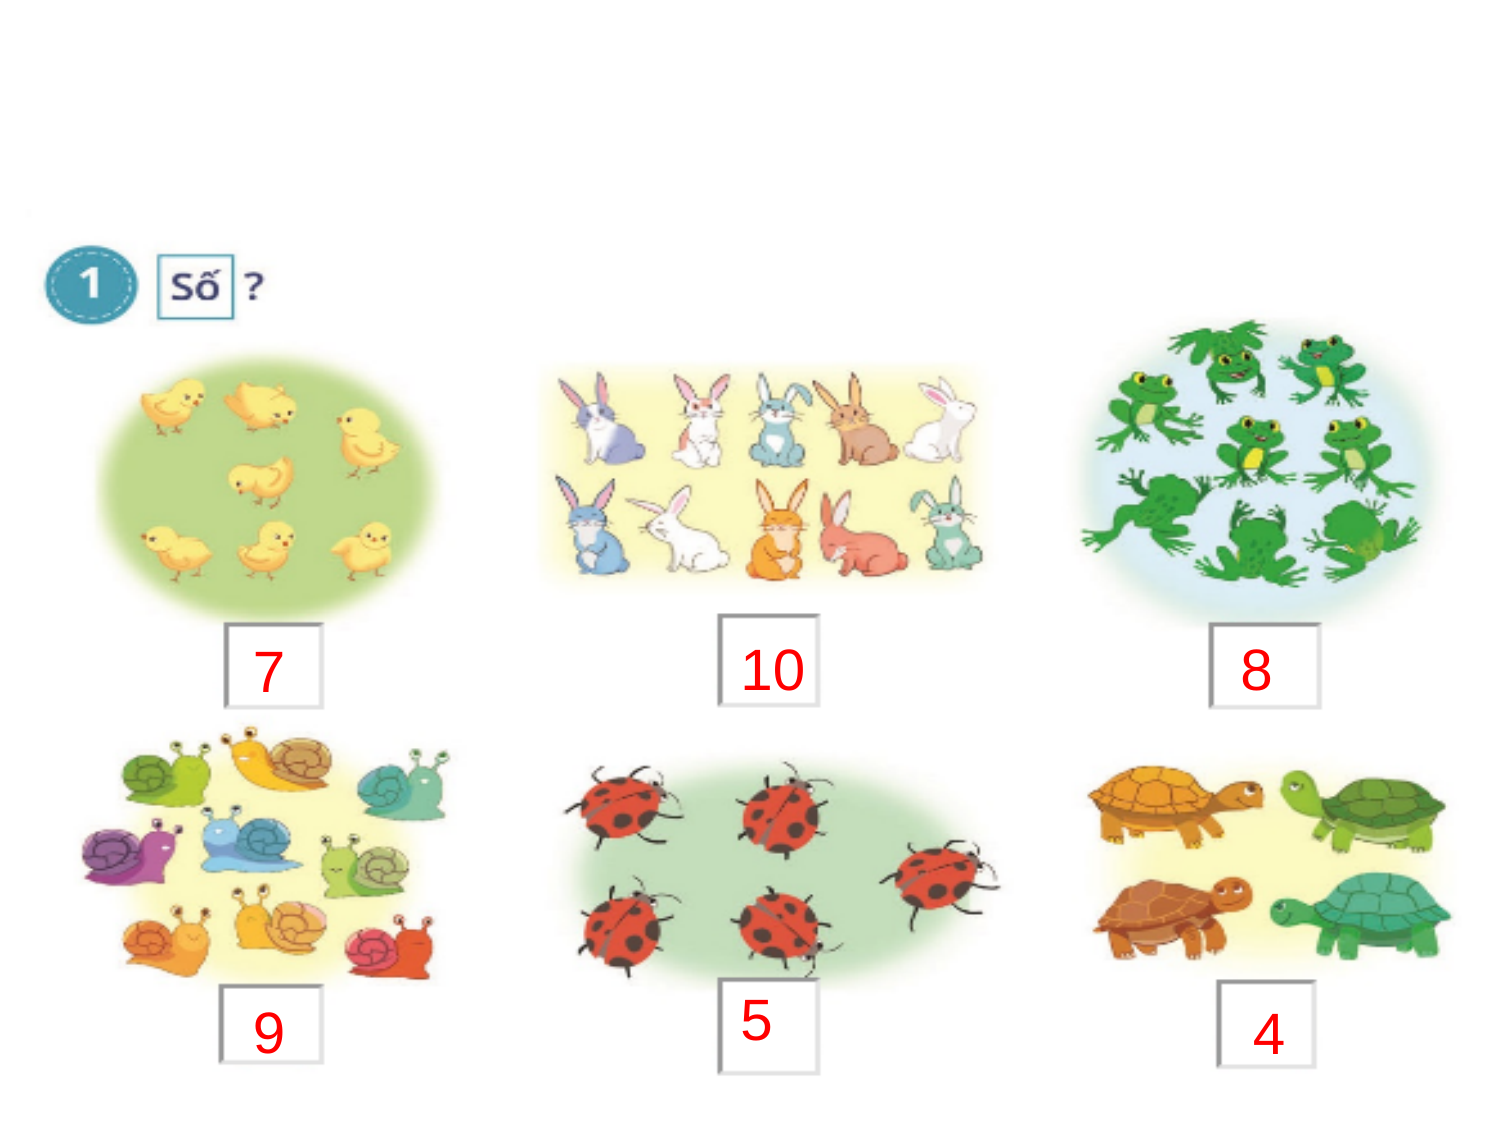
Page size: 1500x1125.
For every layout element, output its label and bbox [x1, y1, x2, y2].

picture [24, 208, 1500, 1101]
